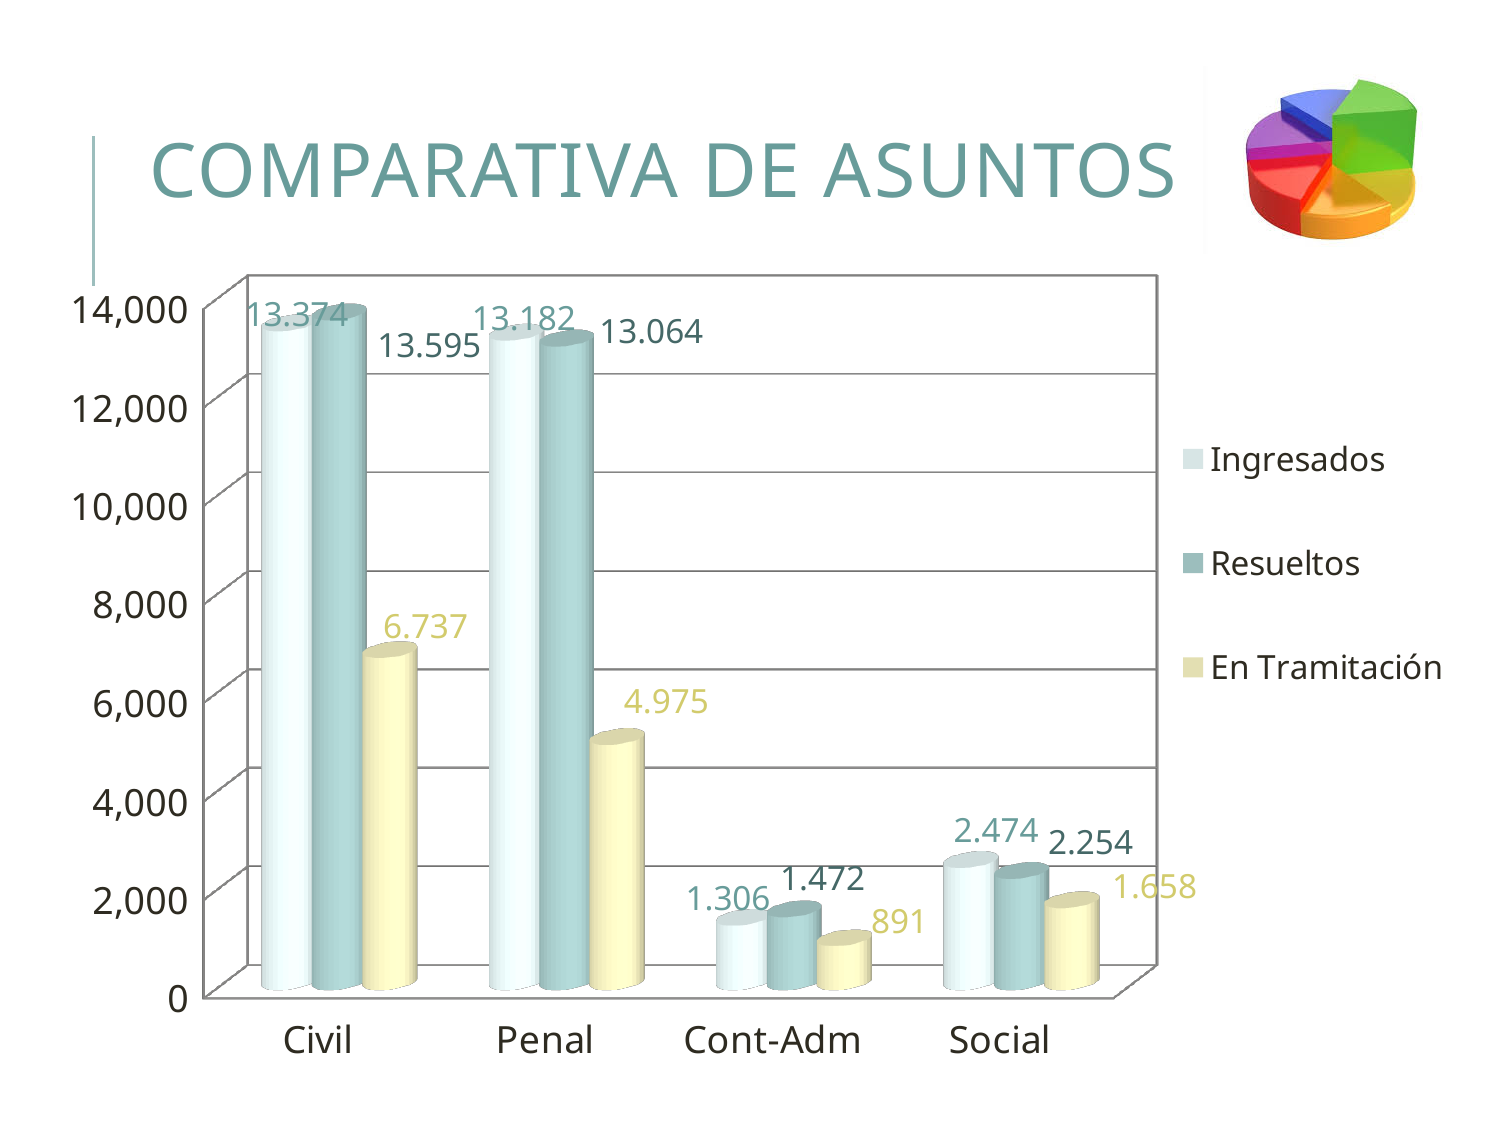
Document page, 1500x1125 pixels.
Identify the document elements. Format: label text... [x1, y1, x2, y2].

picture [1203, 66, 1460, 254]
chart [35, 257, 1489, 1081]
title COMPARATIVA DE ASUNTOS [88, 101, 1196, 220]
